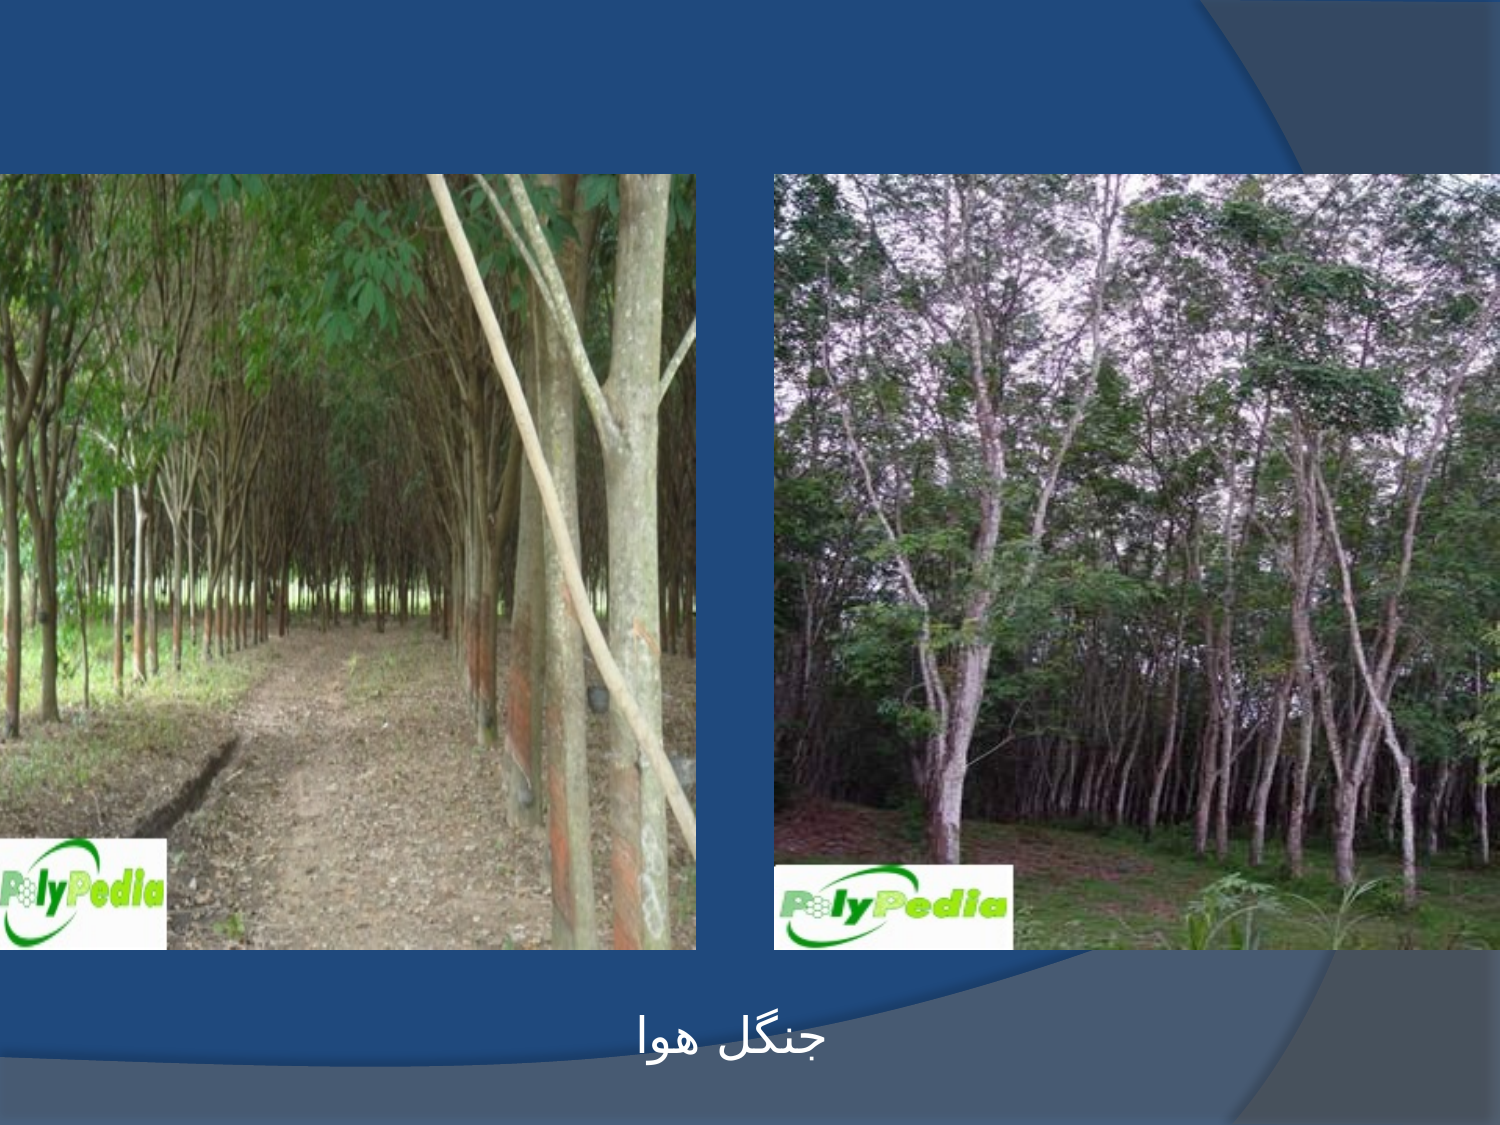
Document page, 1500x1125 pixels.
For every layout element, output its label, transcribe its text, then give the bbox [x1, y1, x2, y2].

picture [0, 174, 696, 951]
text_box جنگل هوا [620, 995, 843, 1071]
picture [774, 174, 1500, 951]
